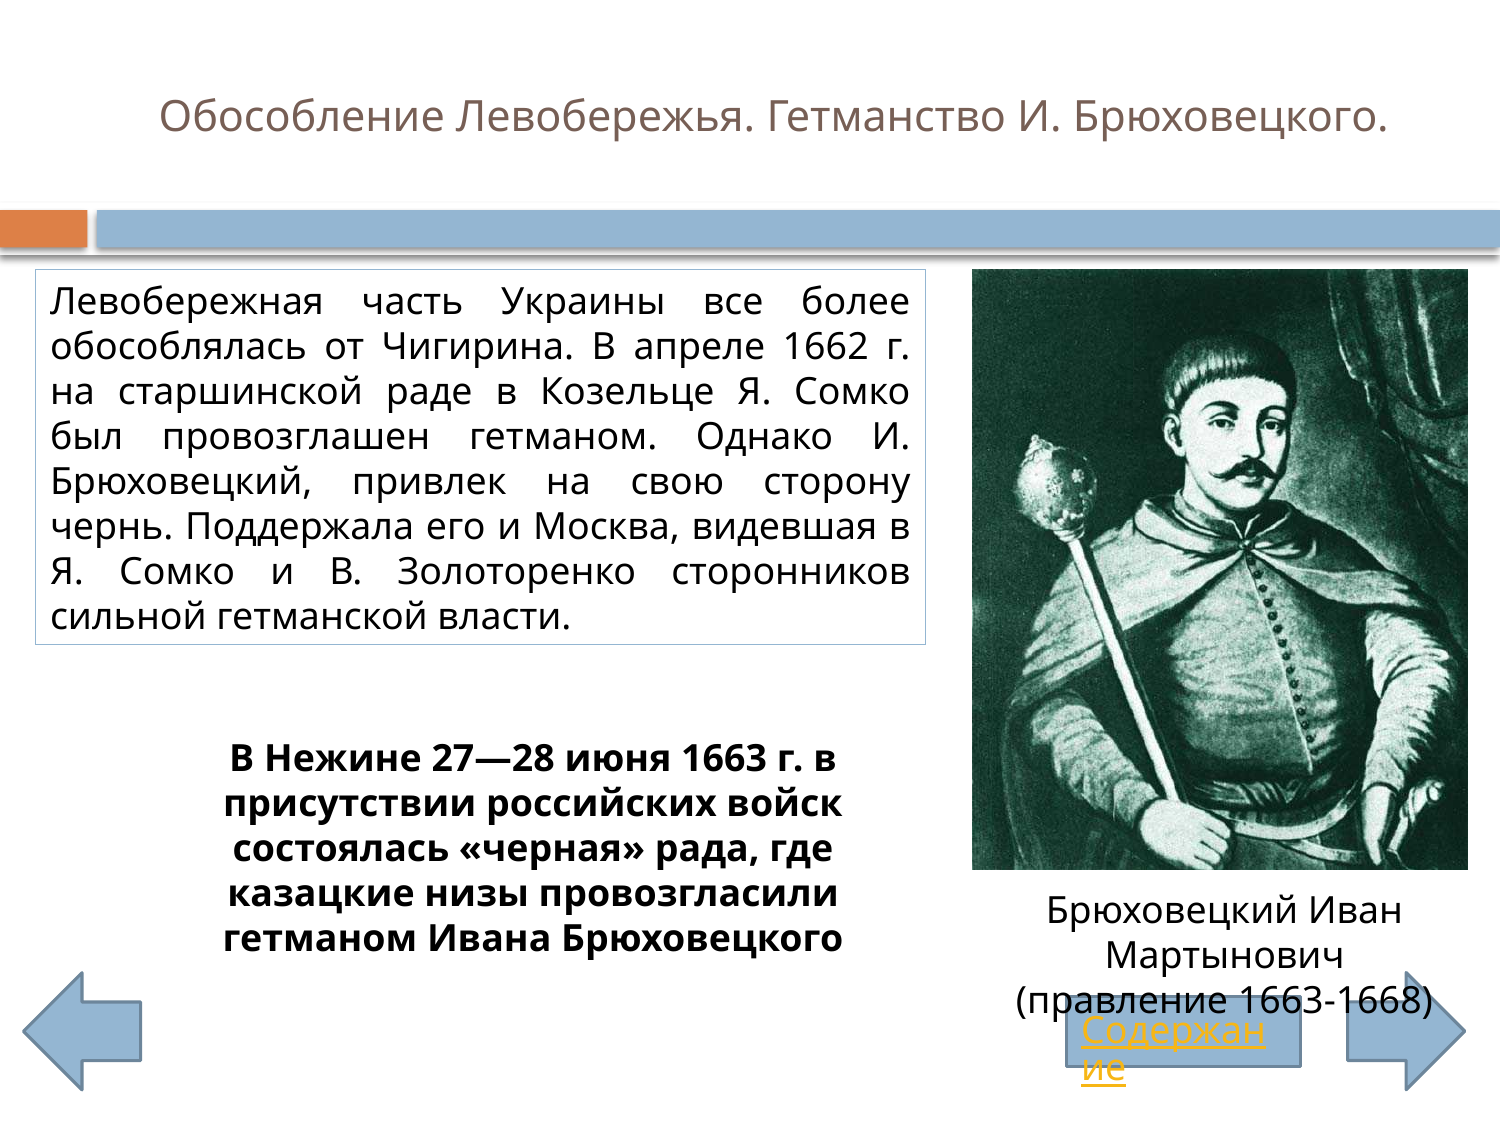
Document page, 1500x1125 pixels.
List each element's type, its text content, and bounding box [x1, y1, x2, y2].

text_box [1346, 1029, 1466, 1092]
text_box Левобережная часть Украины все более обособлялась от Чигирина. В апреле 1662 г. на старшинской раде в Козельце Я. Сомко был провозглашен гетманом. Однако И. Брюховецкий, привлек на свою сторону чернь. Поддержала его и Москва, видевшая в Я. Сомко и В. Золоторенко сторонников сильной гетманской власти. [35, 269, 926, 645]
text_box Брюховецкий Иван Мартынович (правление 1663-1668) [949, 878, 1500, 1029]
text_box [22, 971, 143, 1092]
text_box В Нежине 27—28 июня 1663 г. в присутствии российских войск состоялась «черная» рада, где казацкие низы провозгласили гетманом Ивана Брюховецкого [152, 726, 915, 1012]
text_box Содержание [1065, 1029, 1302, 1068]
picture [972, 269, 1468, 870]
title Обособление Левобережья. Гетманство И. Брюховецкого. [105, 58, 1443, 222]
